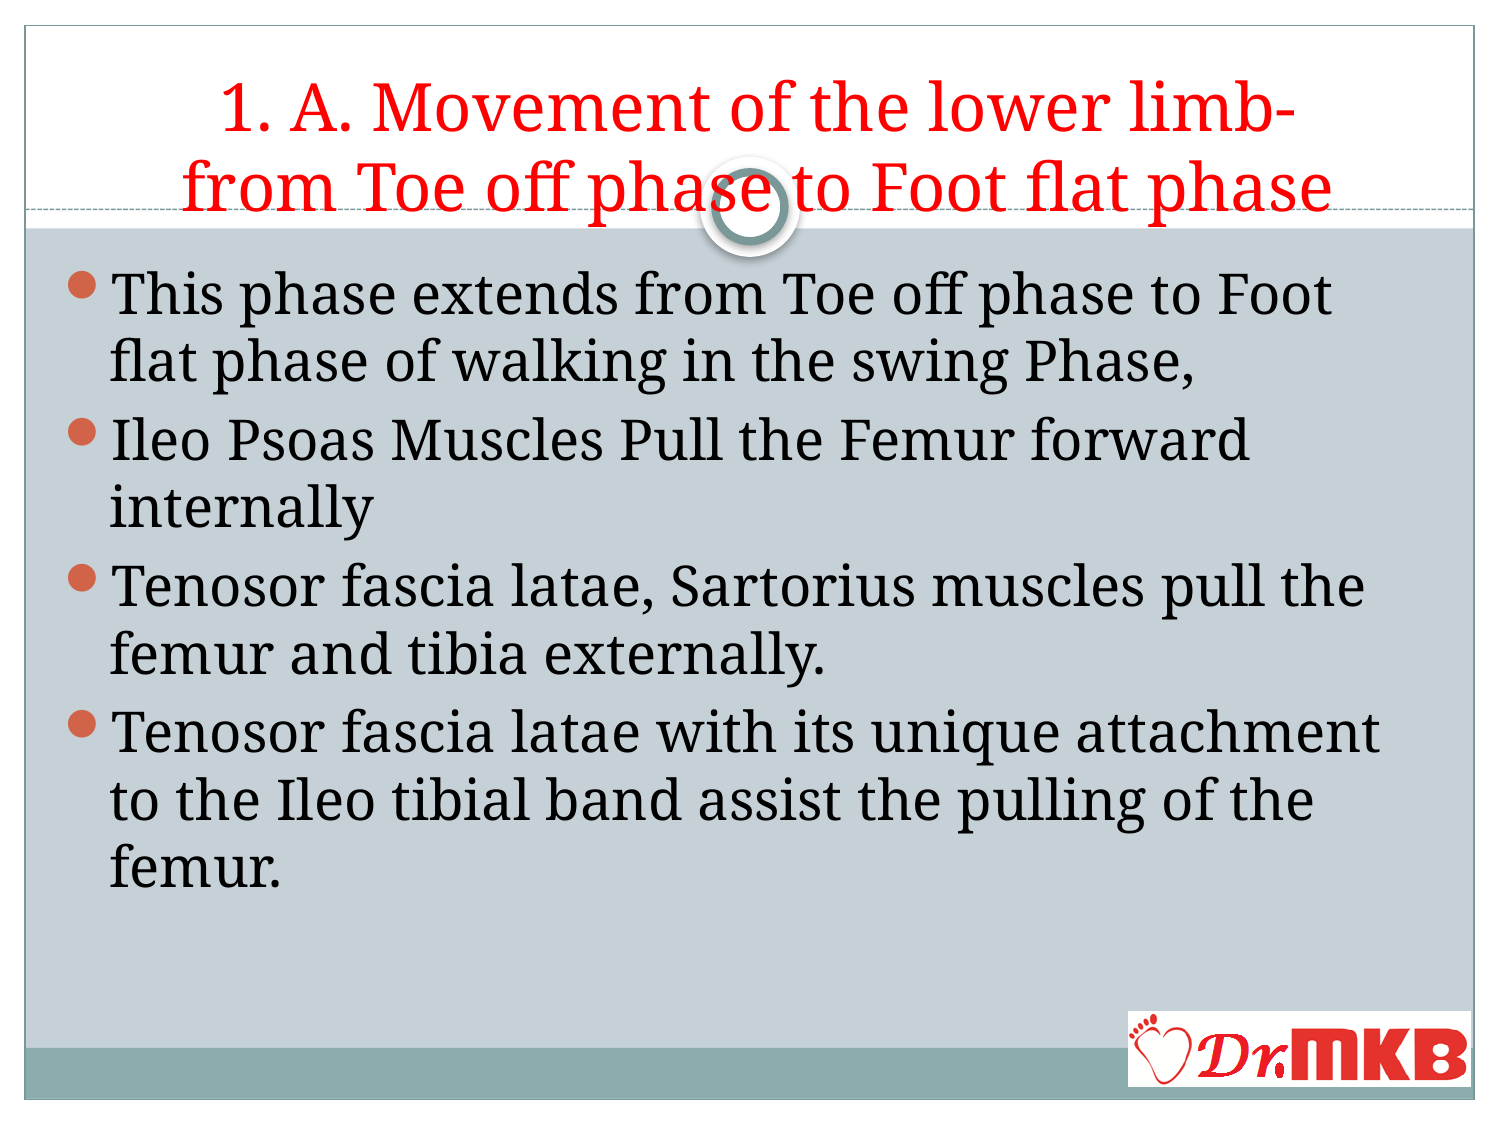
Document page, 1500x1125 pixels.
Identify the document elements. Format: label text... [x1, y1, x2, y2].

title 1. A. Movement of the lower limb- from Toe off phase to Foot flat phase [49, 37, 1450, 232]
picture [1127, 1011, 1471, 1088]
list This phase extends from Toe off phase to Foot flat phase of walking in the swing Phase, Ileo Psoas Muscles Pull the Femur forward internally Tenosor fascia latae, Sartorius muscles pull the femur and tibia externally. Tenosor fascia latae with its unique attachment to the Ileo tibial band assist the pulling of the femur. [49, 250, 1445, 1001]
